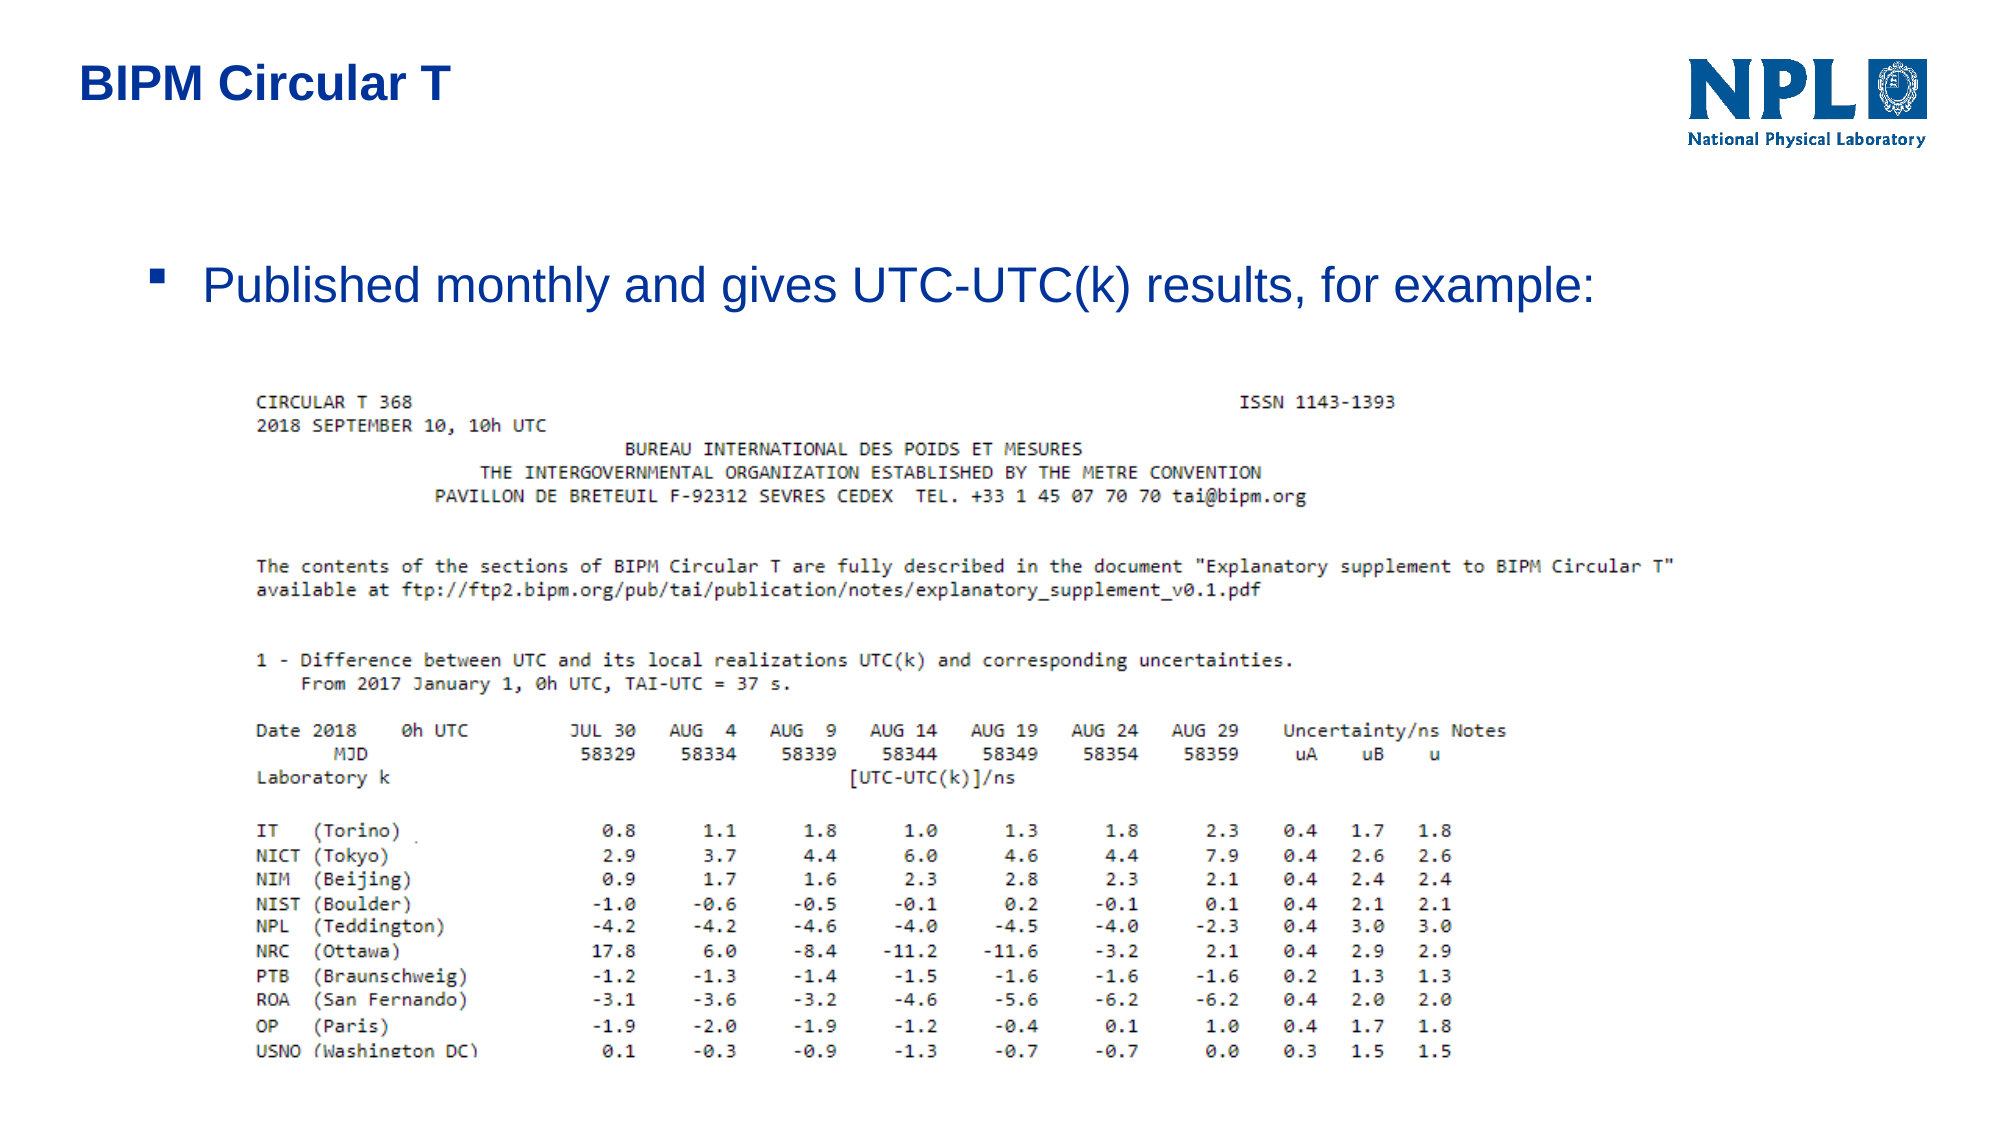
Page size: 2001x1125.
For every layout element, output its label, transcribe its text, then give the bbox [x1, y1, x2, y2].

picture [246, 382, 1713, 1093]
text_box Published monthly and gives UTC-UTC(k) results, for example: [131, 245, 1713, 353]
picture [1688, 59, 1927, 148]
text_box BIPM Circular T [64, 42, 1552, 231]
